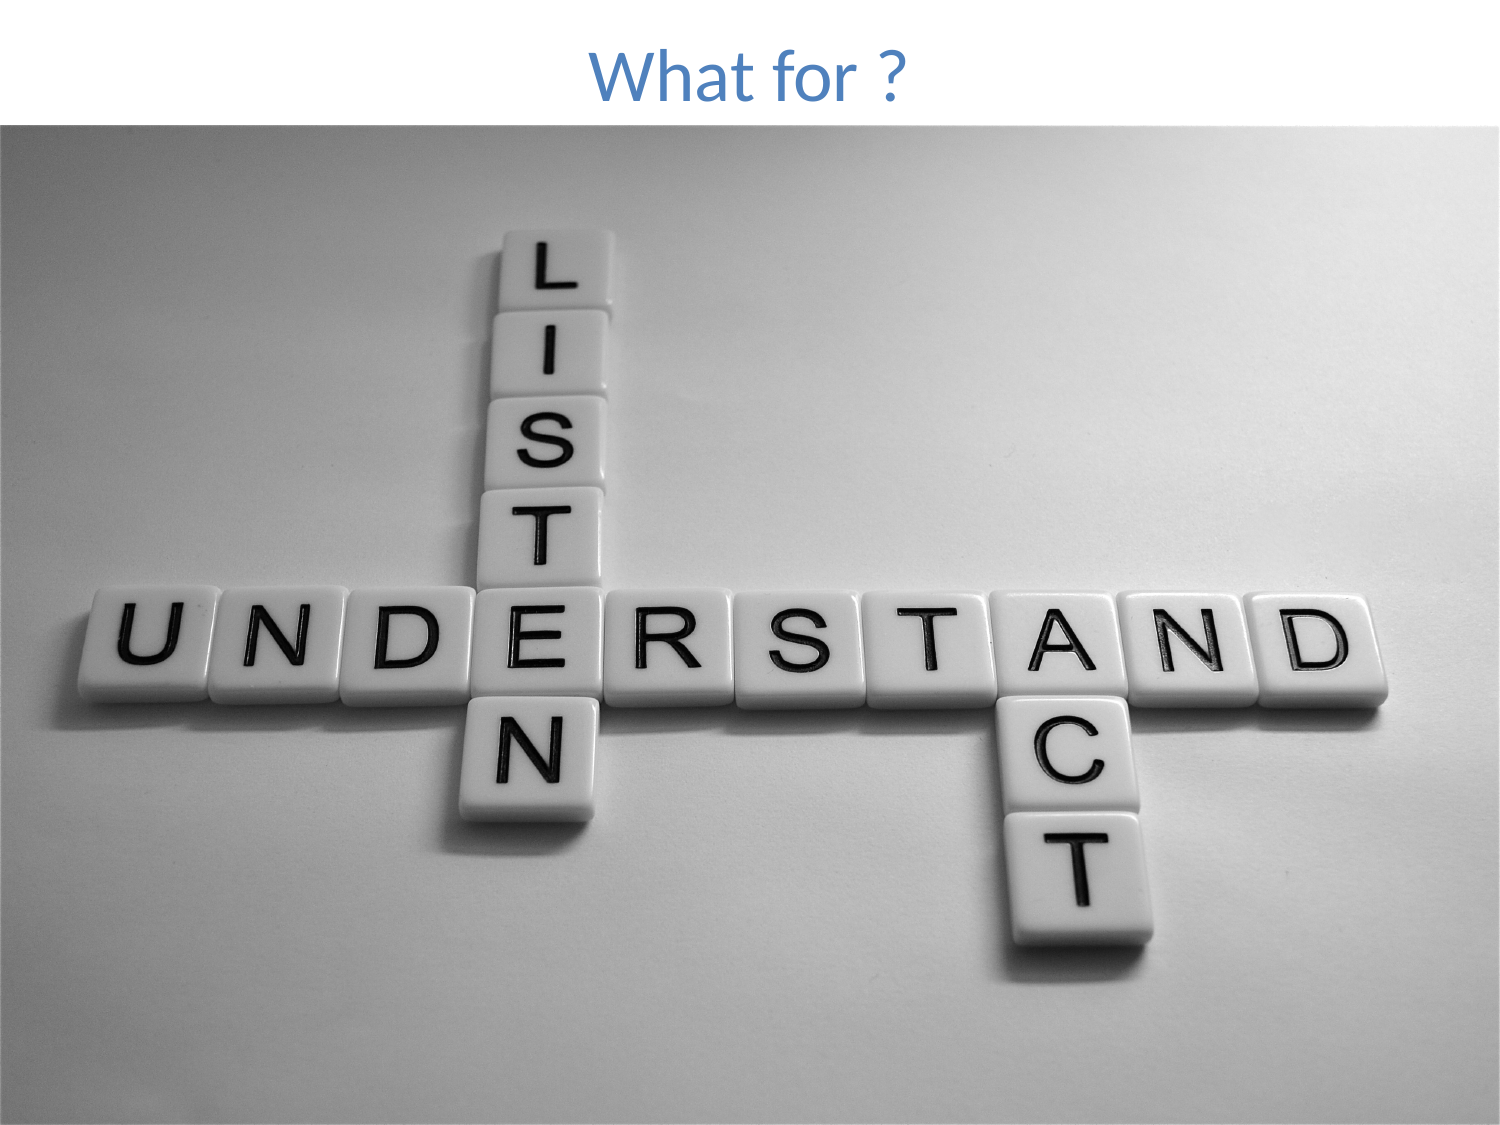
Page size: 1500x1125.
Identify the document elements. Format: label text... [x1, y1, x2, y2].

text_box What for ? [0, 19, 1500, 124]
picture [0, 124, 1500, 1125]
